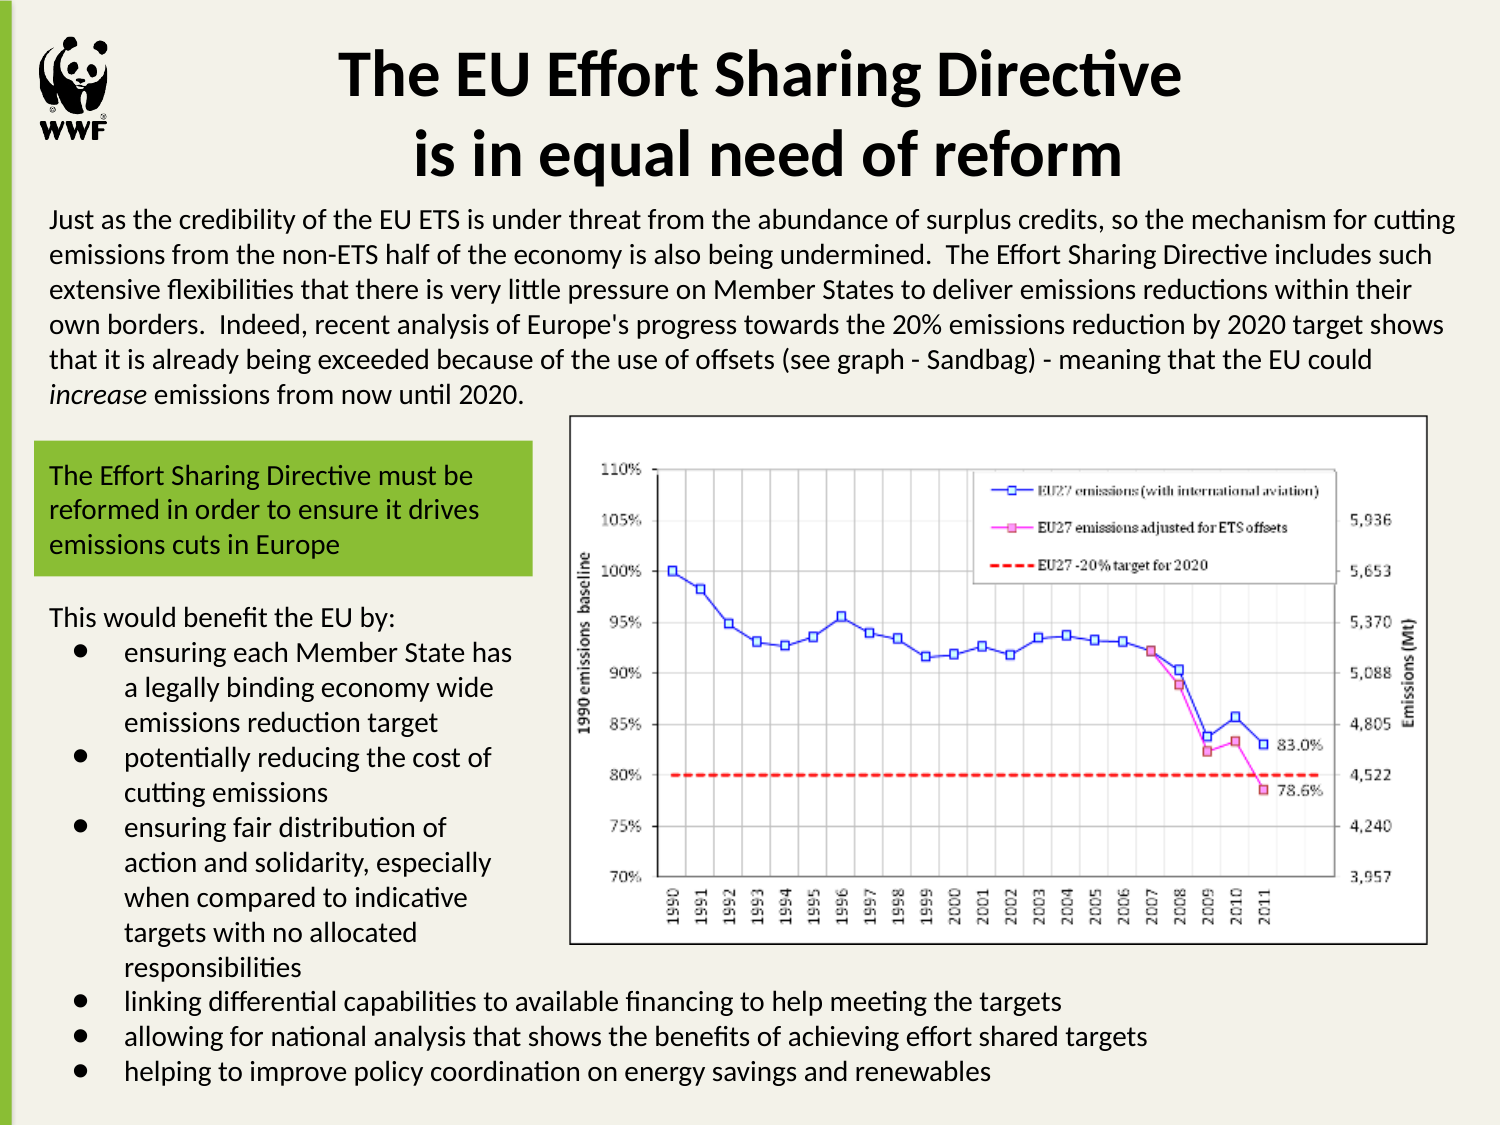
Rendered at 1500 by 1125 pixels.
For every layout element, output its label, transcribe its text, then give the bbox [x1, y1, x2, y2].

text_box This would benefit the EU by: ensuring each Member State has a legally binding economy wide emissions reduction target potentially reducing the cost of cutting emissions ensuring fair distribution of action and solidarity, especially when compared to indicative targets with no allocated responsibilities [34, 583, 533, 1015]
text_box The EU Effort Sharing Directive is in equal need of reform [74, 27, 1425, 185]
text_box linking differential capabilities to available financing to help meeting the targets allowing for national analysis that shows the benefits of achieving effort shared targets helping to improve policy coordination on energy savings and renewables [34, 967, 1428, 1104]
text_box Just as the credibility of the EU ETS is under threat from the abundance of surplus credits, so the mechanism for cutting emissions from the non-ETS half of the economy is also being undermined. The Effort Sharing Directive includes such extensive flexibilities that there is very little pressure on Member States to deliver emissions reductions within their own borders. Indeed, recent analysis of Europe's progress towards the 20% emissions reduction by 2020 target shows that it is already being exceeded because of the use of offsets (see graph - Sandbag) - meaning that the EU could increase emissions from now until 2020. [34, 185, 1478, 446]
text_box [568, 414, 1428, 945]
text_box The Effort Sharing Directive must be reformed in order to ensure it drives emissions cuts in Europe [34, 446, 533, 577]
picture [28, 18, 115, 156]
